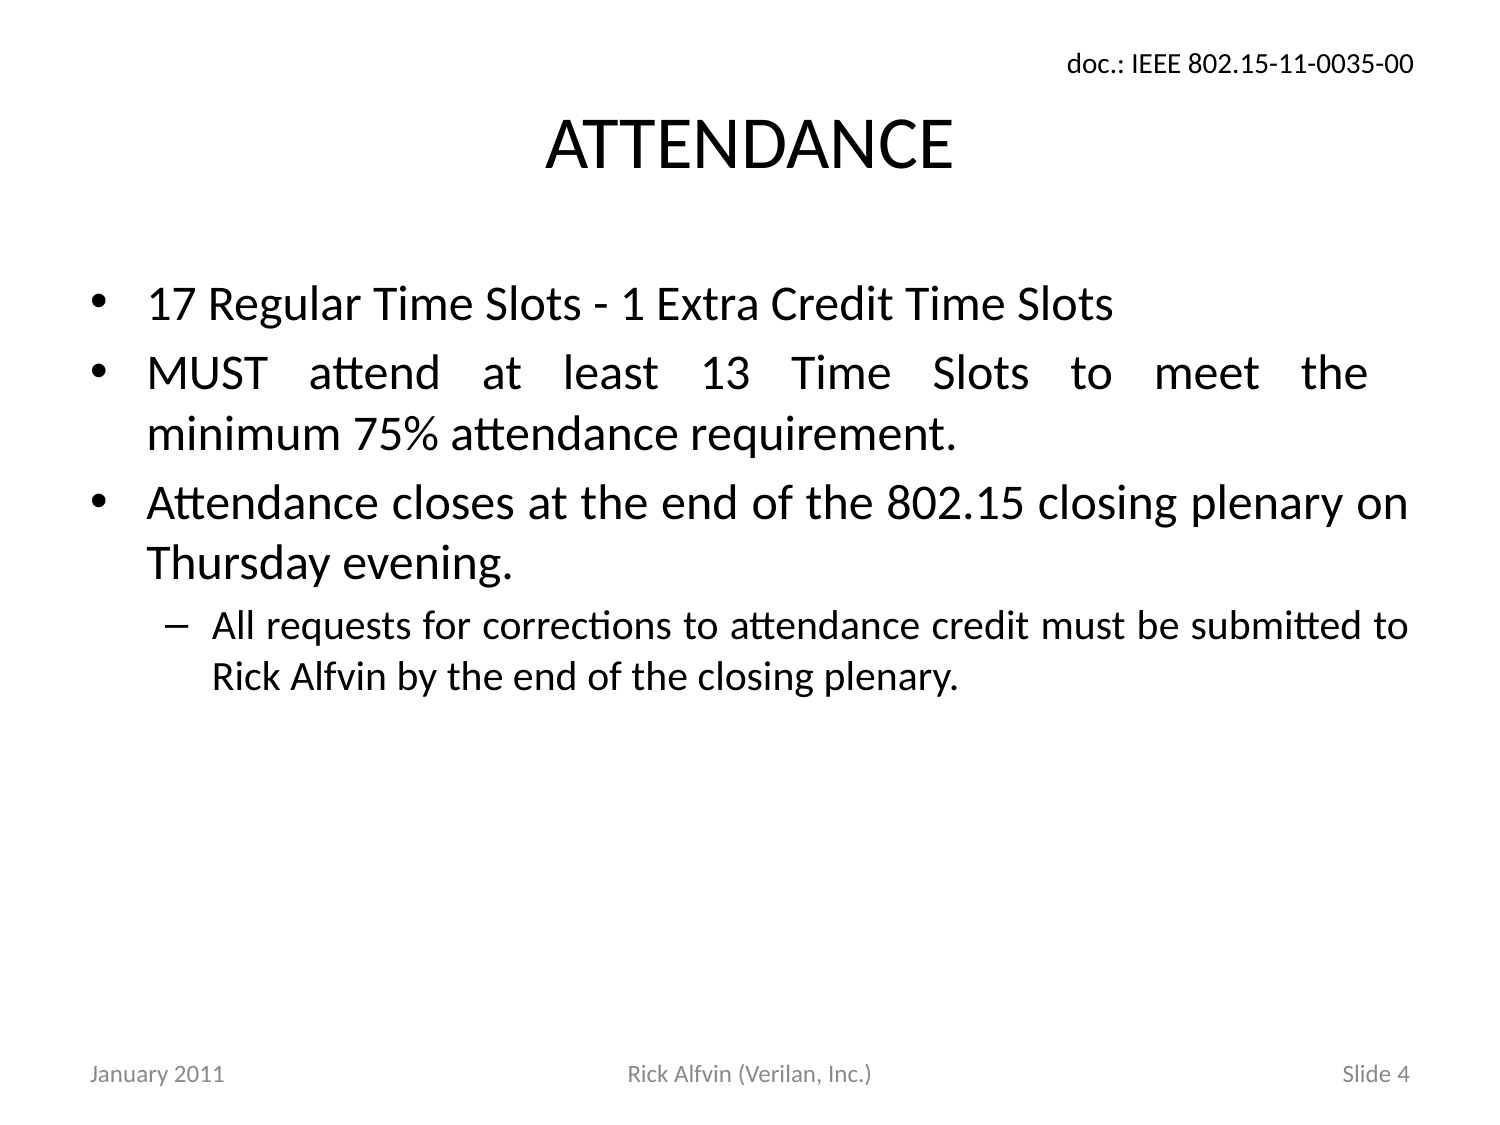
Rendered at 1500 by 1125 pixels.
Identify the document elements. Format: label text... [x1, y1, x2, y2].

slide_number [75, 1042, 425, 1103]
title ATTENDANCE [75, 45, 1425, 233]
list 17 Regular Time Slots - 1 Extra Credit Time Slots MUST attend at least 13 Time Slots to meet the minimum 75% attendance requirement. Attendance closes at the end of the 802.15 closing plenary on Thursday evening. All requests for corrections to attendance credit must be submitted to Rick Alfvin by the end of the closing plenary. [75, 262, 1425, 1005]
footer Rick Alfvin (Verilan, Inc.) [512, 1042, 988, 1103]
slide_number Slide 4 [1074, 1042, 1425, 1103]
